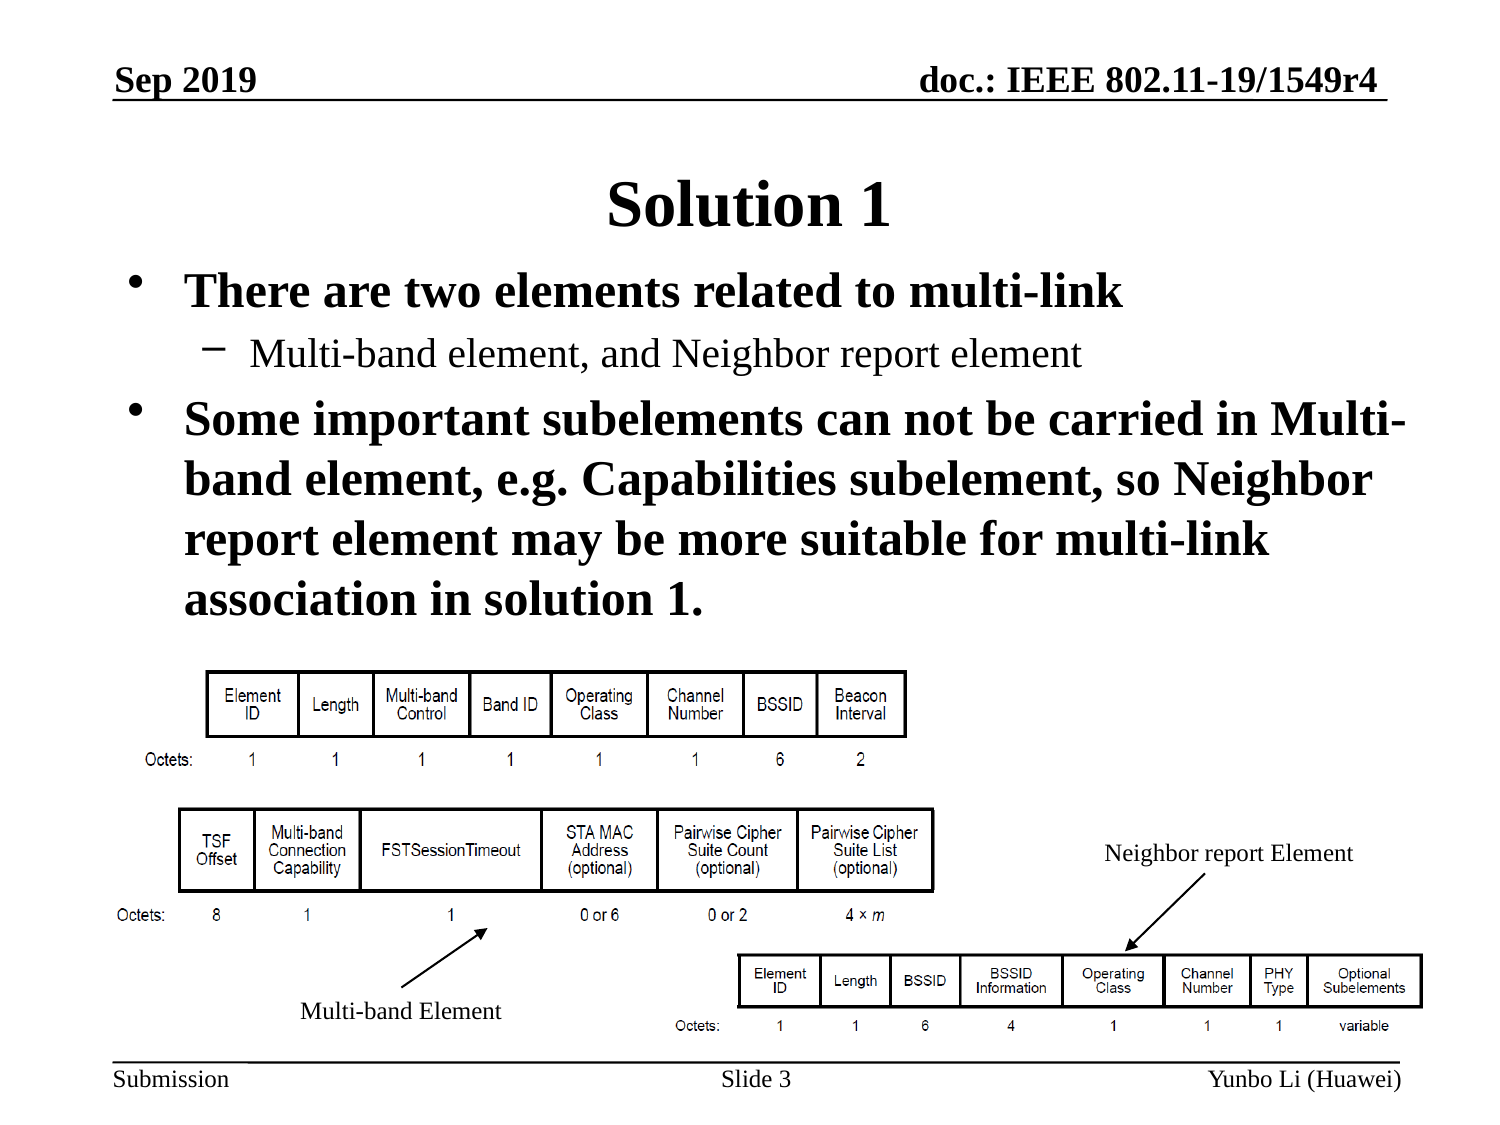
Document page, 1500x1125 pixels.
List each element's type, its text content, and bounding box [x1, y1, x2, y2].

title Solution 1 [112, 112, 1388, 288]
text_box Multi-band Element [285, 987, 518, 1033]
slide_number Slide 3 [712, 1061, 800, 1093]
text_box Neighbor report Element [1089, 829, 1369, 875]
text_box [1124, 873, 1206, 952]
picture [100, 663, 938, 929]
picture [674, 951, 1424, 1040]
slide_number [114, 54, 259, 101]
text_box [401, 927, 488, 988]
footer Yunbo Li (Huawei) [1204, 1061, 1402, 1093]
list There are two elements related to multi-link Multi-band element, and Neighbor report element Some important subelements can not be carried in Multi-band element, e.g. Capabilities subelement, so Neighbor report element may be more suitable for multi-link association in solution 1. [112, 249, 1438, 750]
